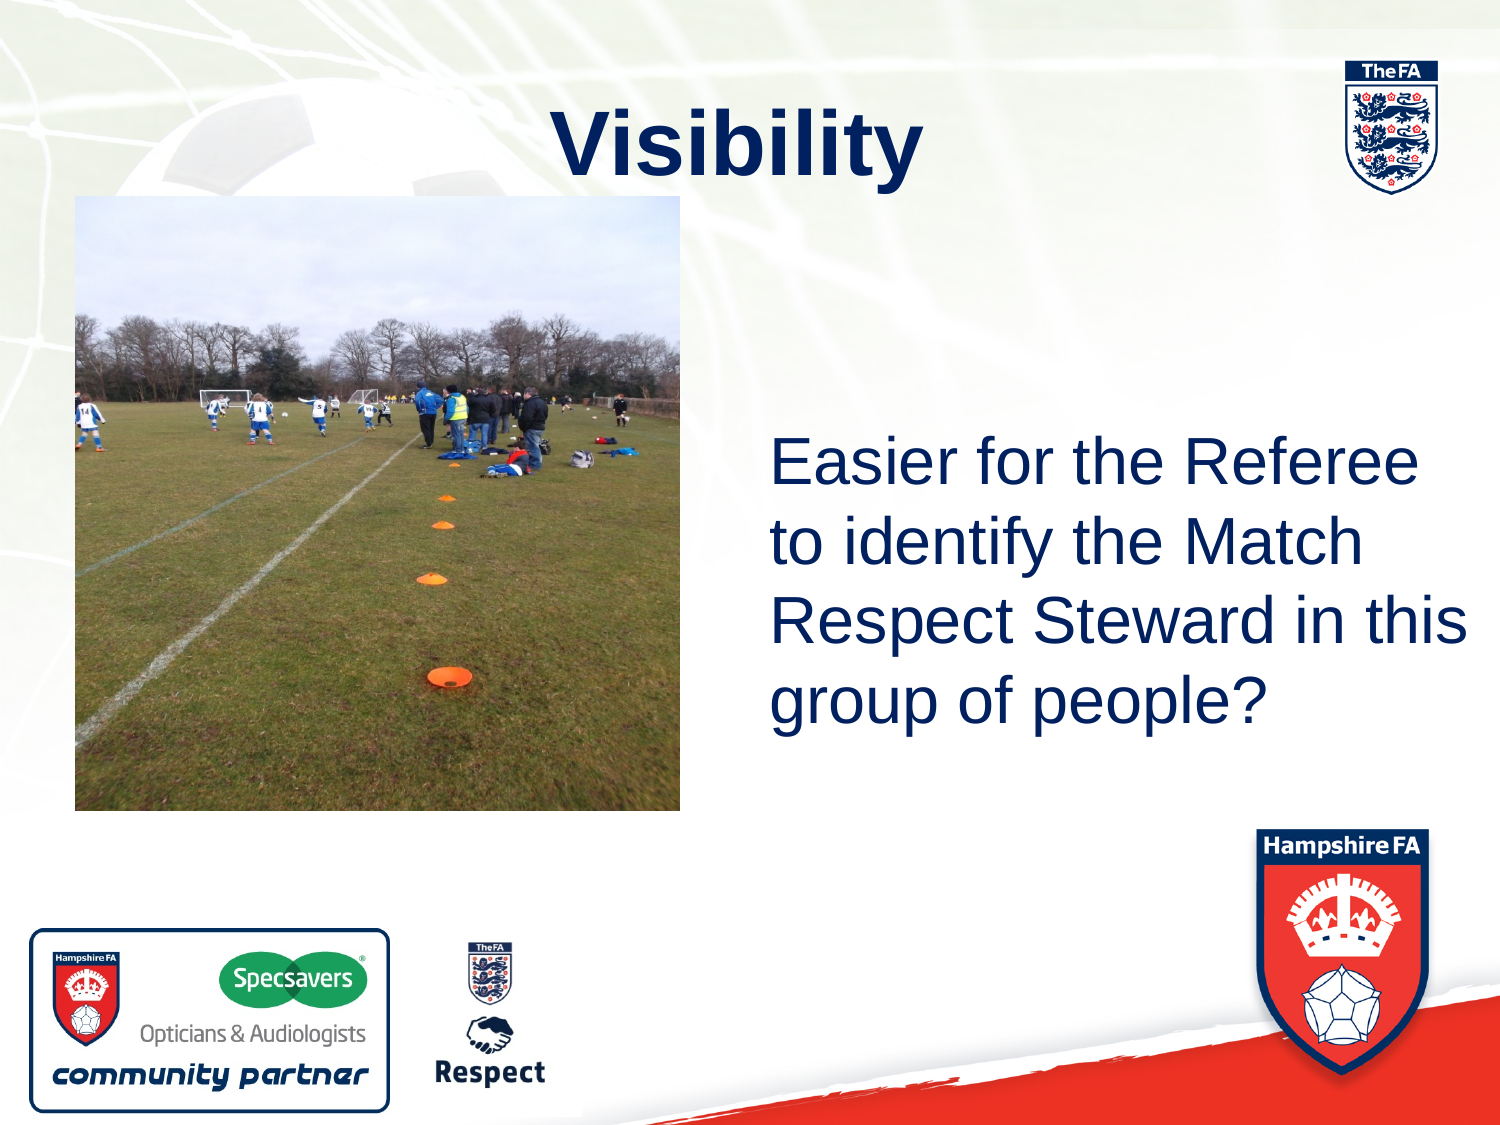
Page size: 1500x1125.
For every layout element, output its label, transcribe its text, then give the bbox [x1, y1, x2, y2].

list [74, 196, 680, 811]
title Visibility [74, 44, 1426, 233]
picture [0, 0, 1500, 1125]
text_box Easier for the Referee to identify the Match Respect Steward in this group of people? [754, 410, 1500, 745]
